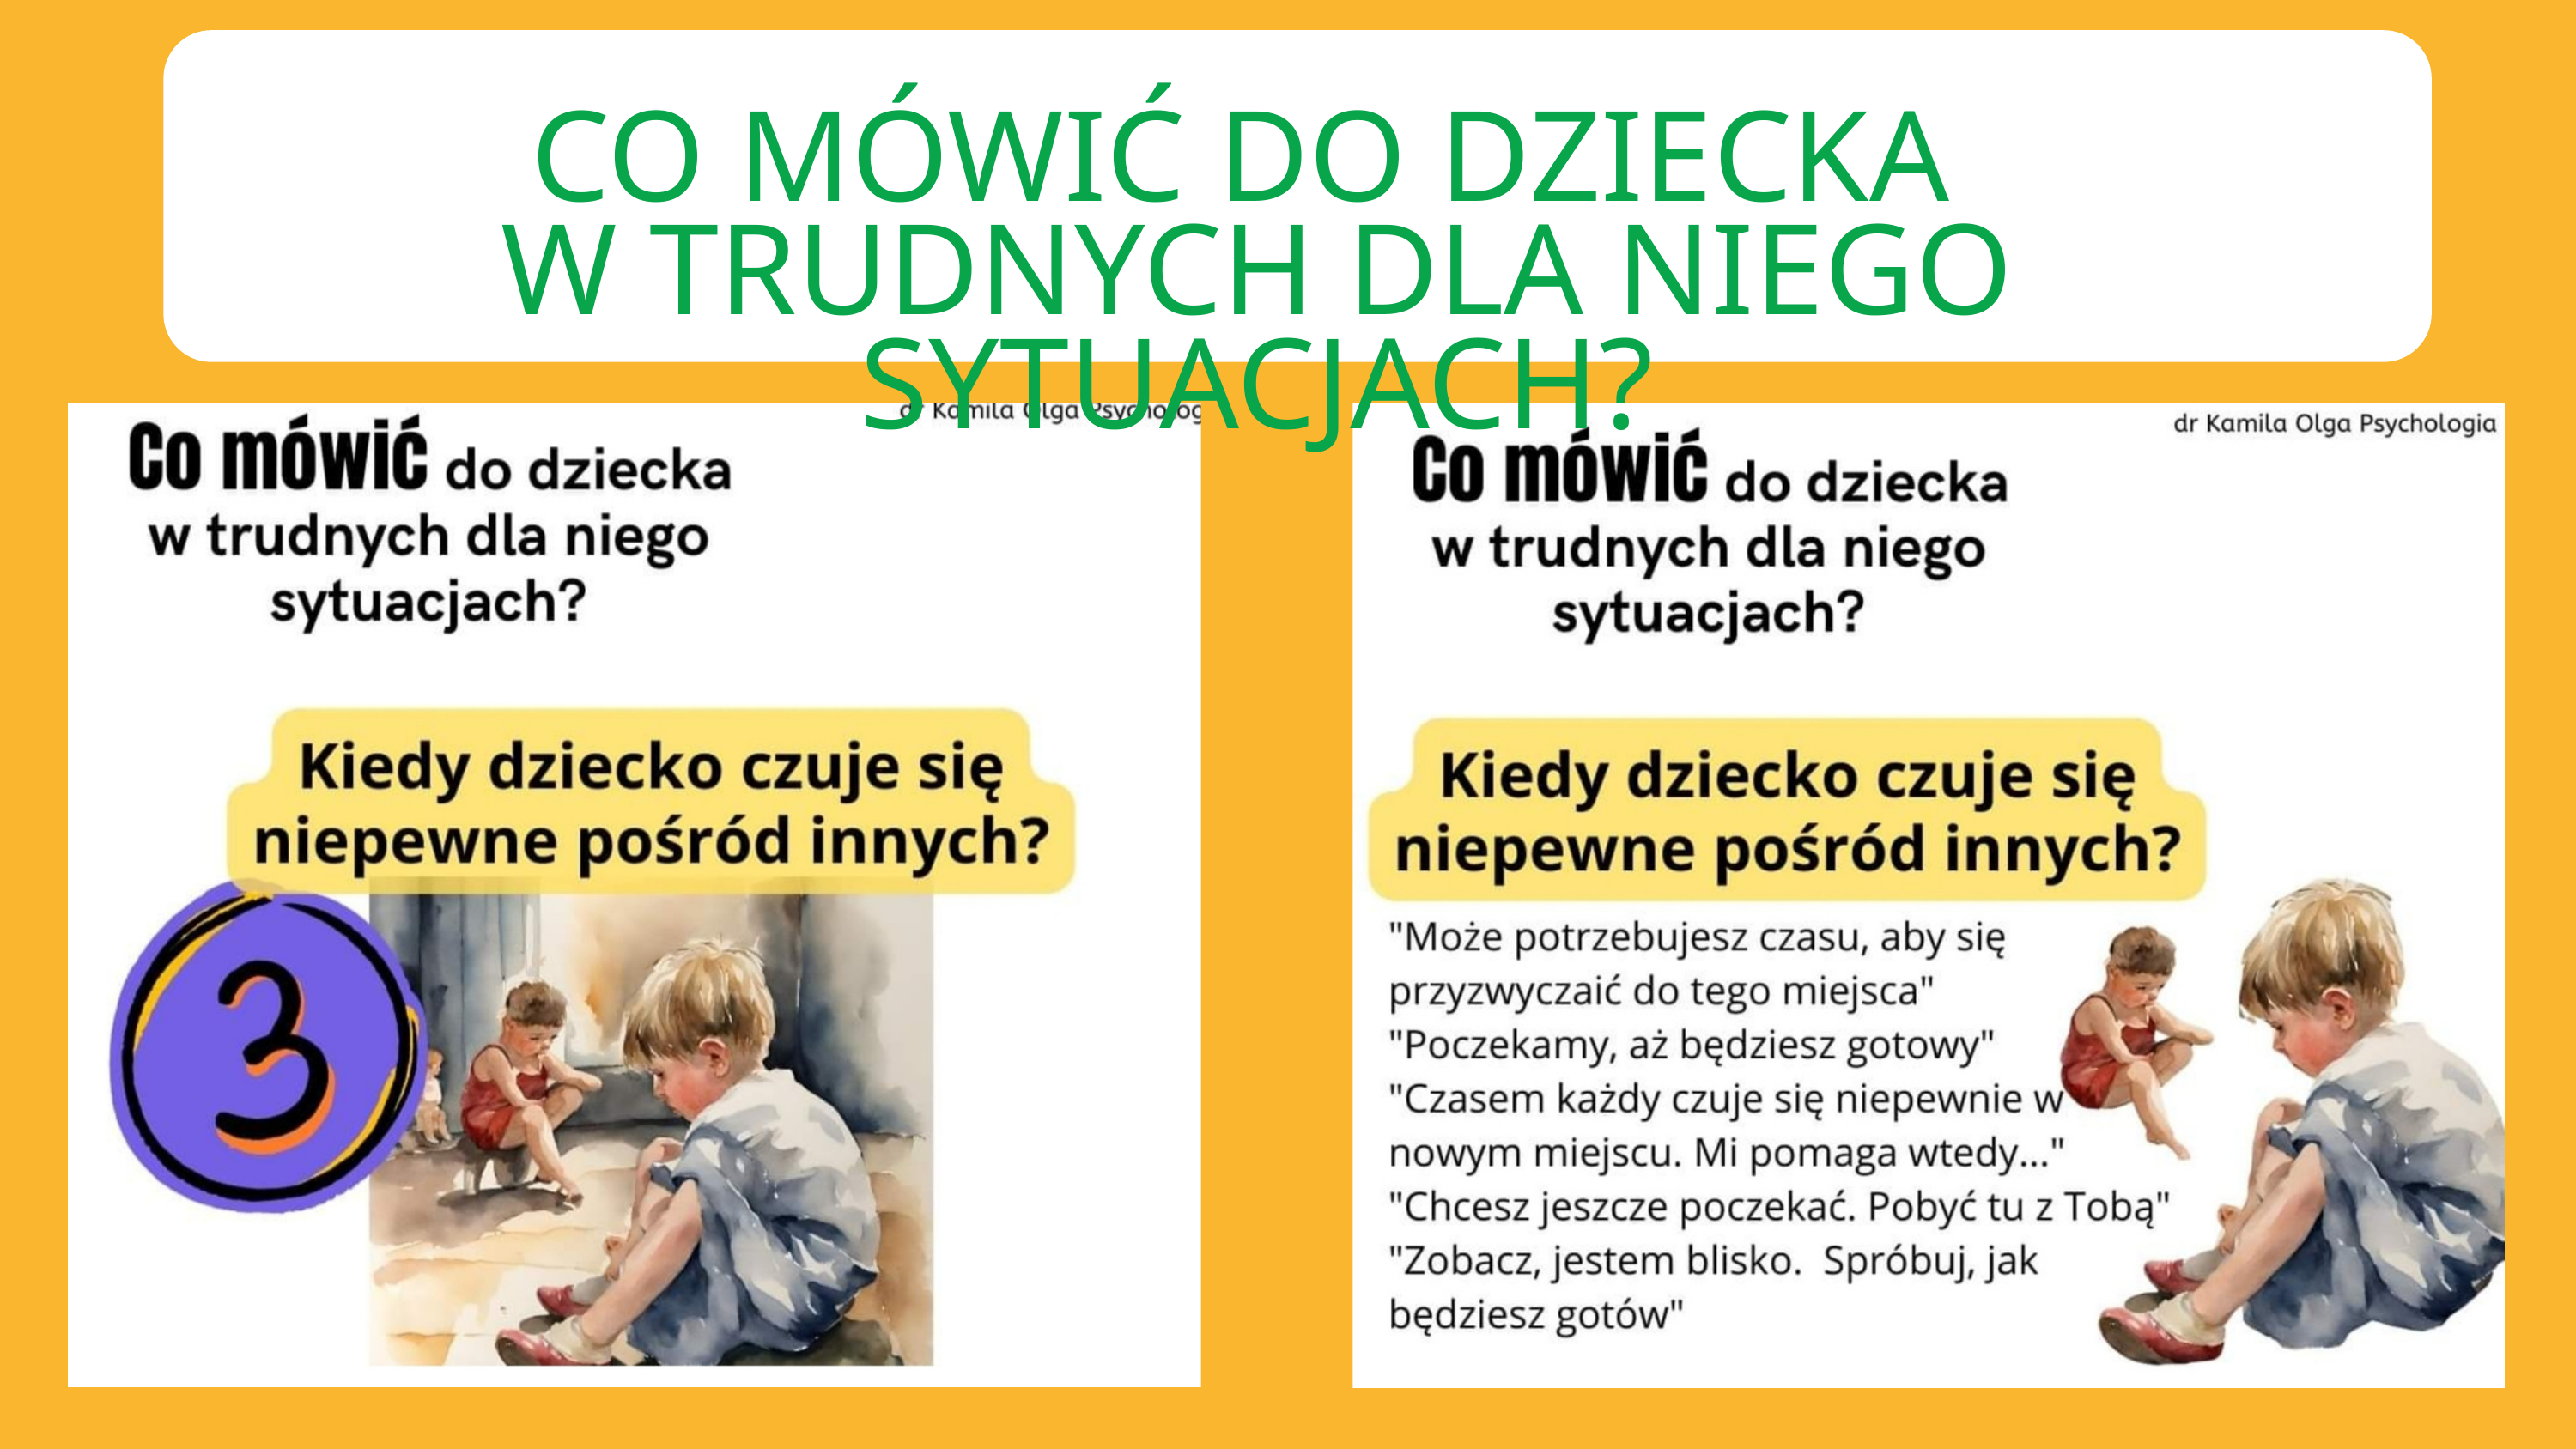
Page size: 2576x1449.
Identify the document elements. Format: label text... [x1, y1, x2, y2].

text_box [1352, 403, 2505, 1388]
text_box [68, 403, 1201, 1387]
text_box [163, 29, 2433, 362]
text_box CO MÓWIĆ DO DZIECKA W TRUDNYCH DLA NIEGO SYTUACJACH? [215, 372, 2299, 454]
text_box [153, 514, 1036, 1354]
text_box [1563, 514, 2422, 1354]
